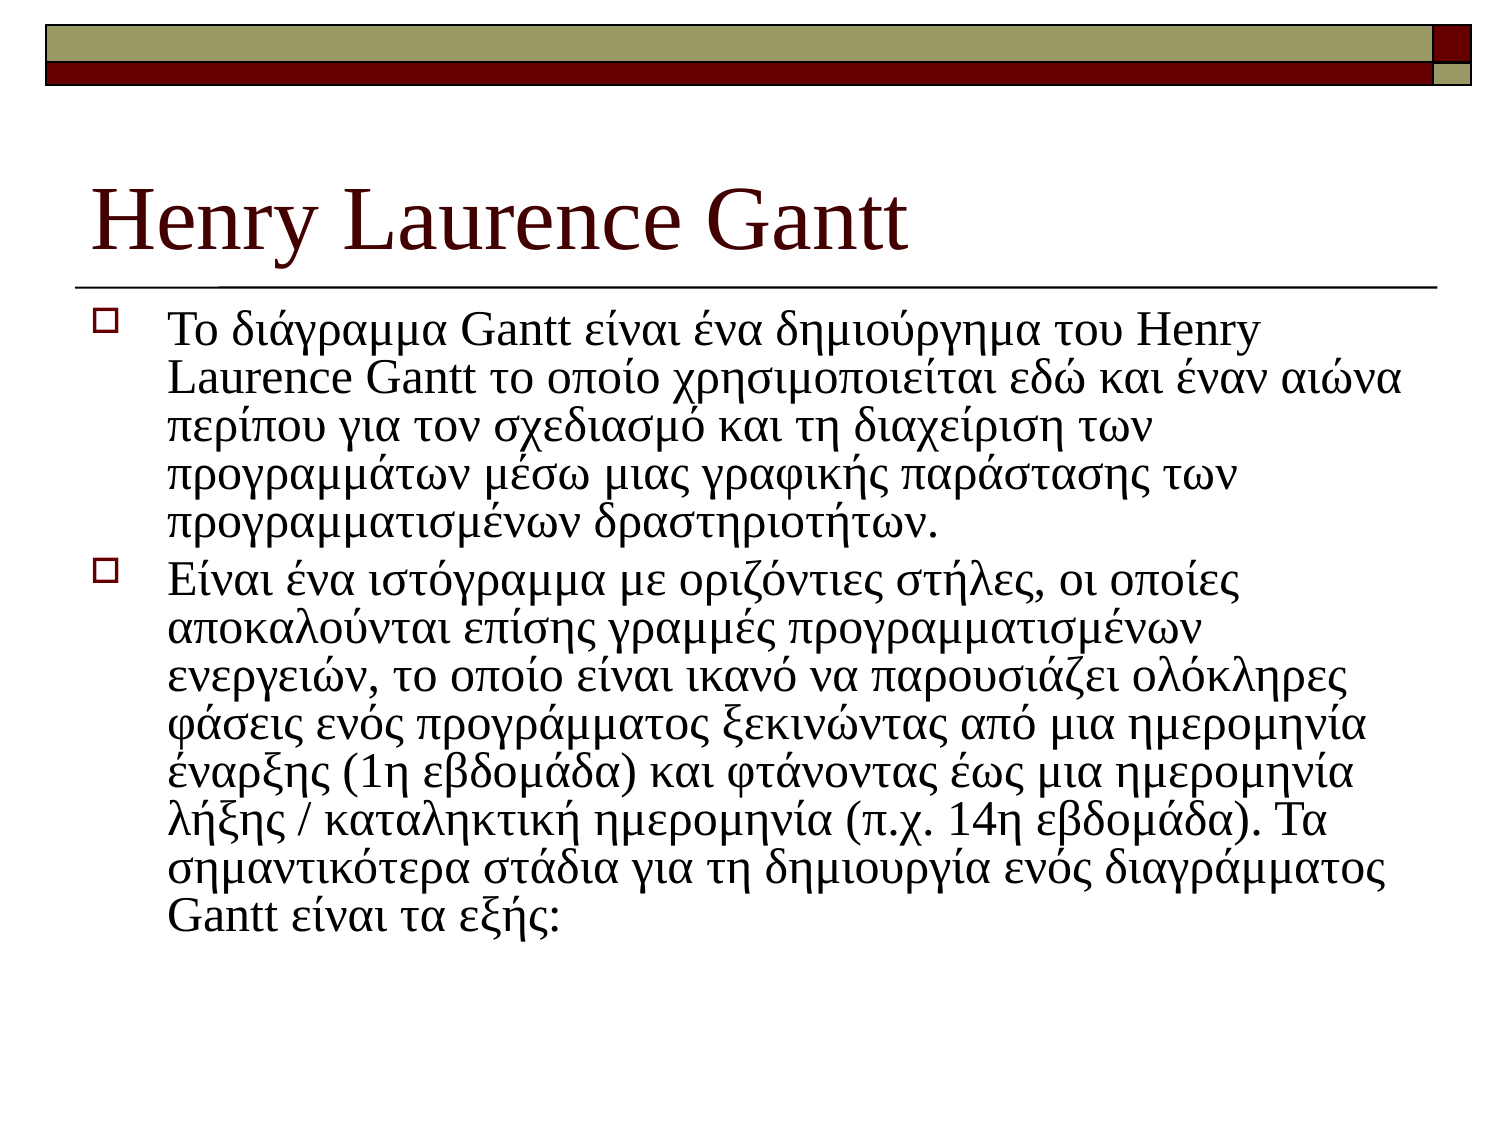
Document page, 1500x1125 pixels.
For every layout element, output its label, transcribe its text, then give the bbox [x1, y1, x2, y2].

list Το διάγραμμα Gantt είναι ένα δημιούργημα του Henry Laurence Gantt το οποίο χρησιμοποιείται εδώ και έναν αιώνα περίπου για τον σχεδιασμό και τη διαχείριση των προγραμμάτων μέσω μιας γραφικής παράστασης των προγραμματισμένων δραστηριοτήτων. Είναι ένα ιστόγραμμα με οριζόντιες στήλες, οι οποίες αποκαλούνται επίσης γραμμές προγραμματισμένων ενεργειών, το οποίο είναι ικανό να παρουσιάζει ολόκληρες φάσεις ενός προγράμματος ξεκινώντας από μια ημερομηνία έναρξης (1η εβδομάδα) και φτάνοντας έως μια ημερομηνία λήξης / καταληκτική ημερομηνία (π.χ. 14η εβδομάδα). Τα σημαντικότερα στάδια για τη δημιουργία ενός διαγράμματος Gantt είναι τα εξής: [74, 299, 1426, 1006]
title Henry Laurence Gantt [74, 87, 1426, 276]
